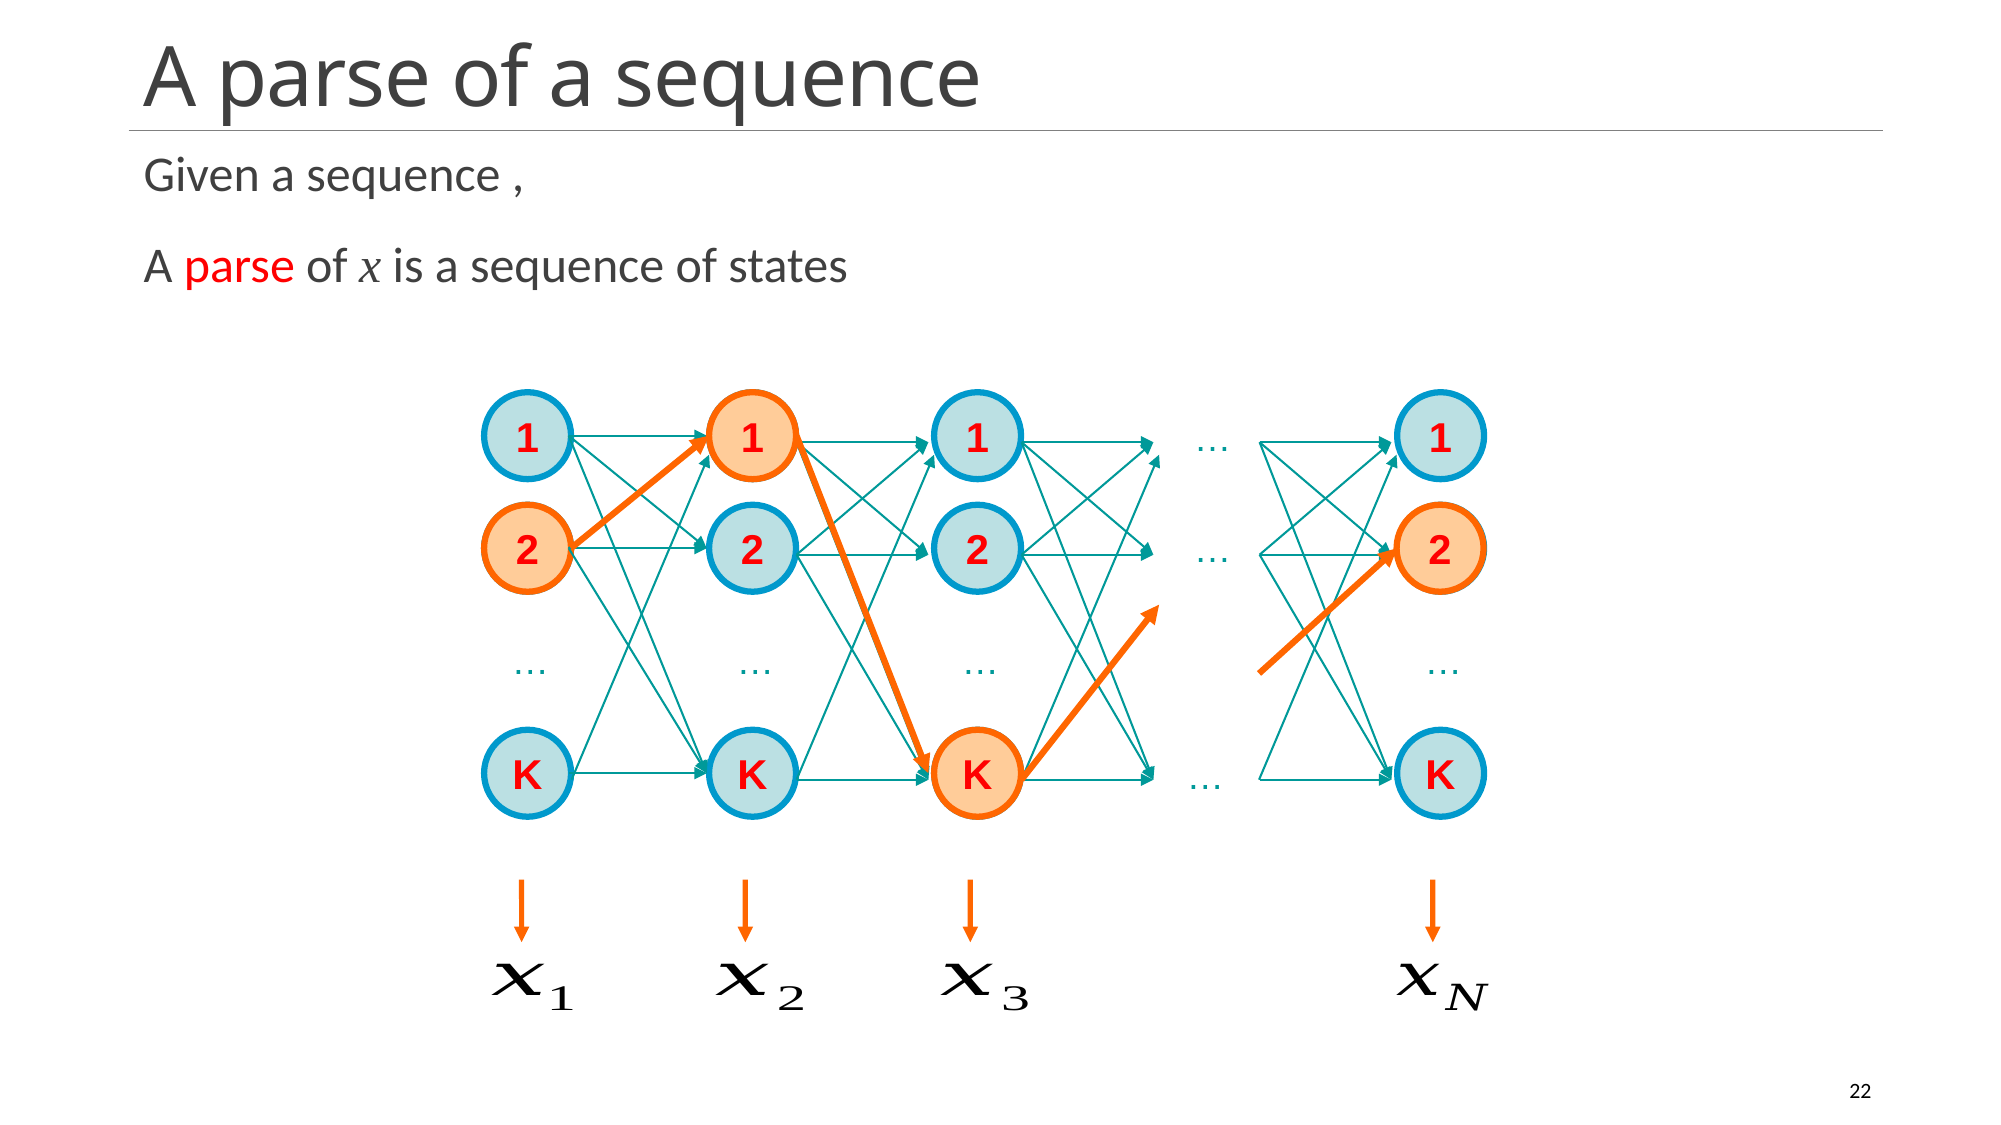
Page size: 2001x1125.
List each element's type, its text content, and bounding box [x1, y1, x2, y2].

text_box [796, 435, 929, 774]
title A parse of a sequence [128, 19, 1883, 131]
text_box [739, 879, 752, 943]
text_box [483, 391, 572, 818]
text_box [1021, 441, 1160, 603]
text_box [1171, 406, 1248, 806]
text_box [933, 391, 1022, 818]
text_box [1258, 679, 1398, 781]
text_box [1426, 879, 1439, 943]
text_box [1258, 441, 1398, 546]
text_box [964, 879, 977, 943]
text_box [1258, 547, 1395, 674]
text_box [1396, 391, 1485, 818]
text_box [515, 879, 528, 943]
slide_number 22 [1671, 1059, 1887, 1120]
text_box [1021, 604, 1160, 781]
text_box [708, 391, 797, 818]
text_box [573, 435, 707, 549]
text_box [568, 435, 710, 781]
